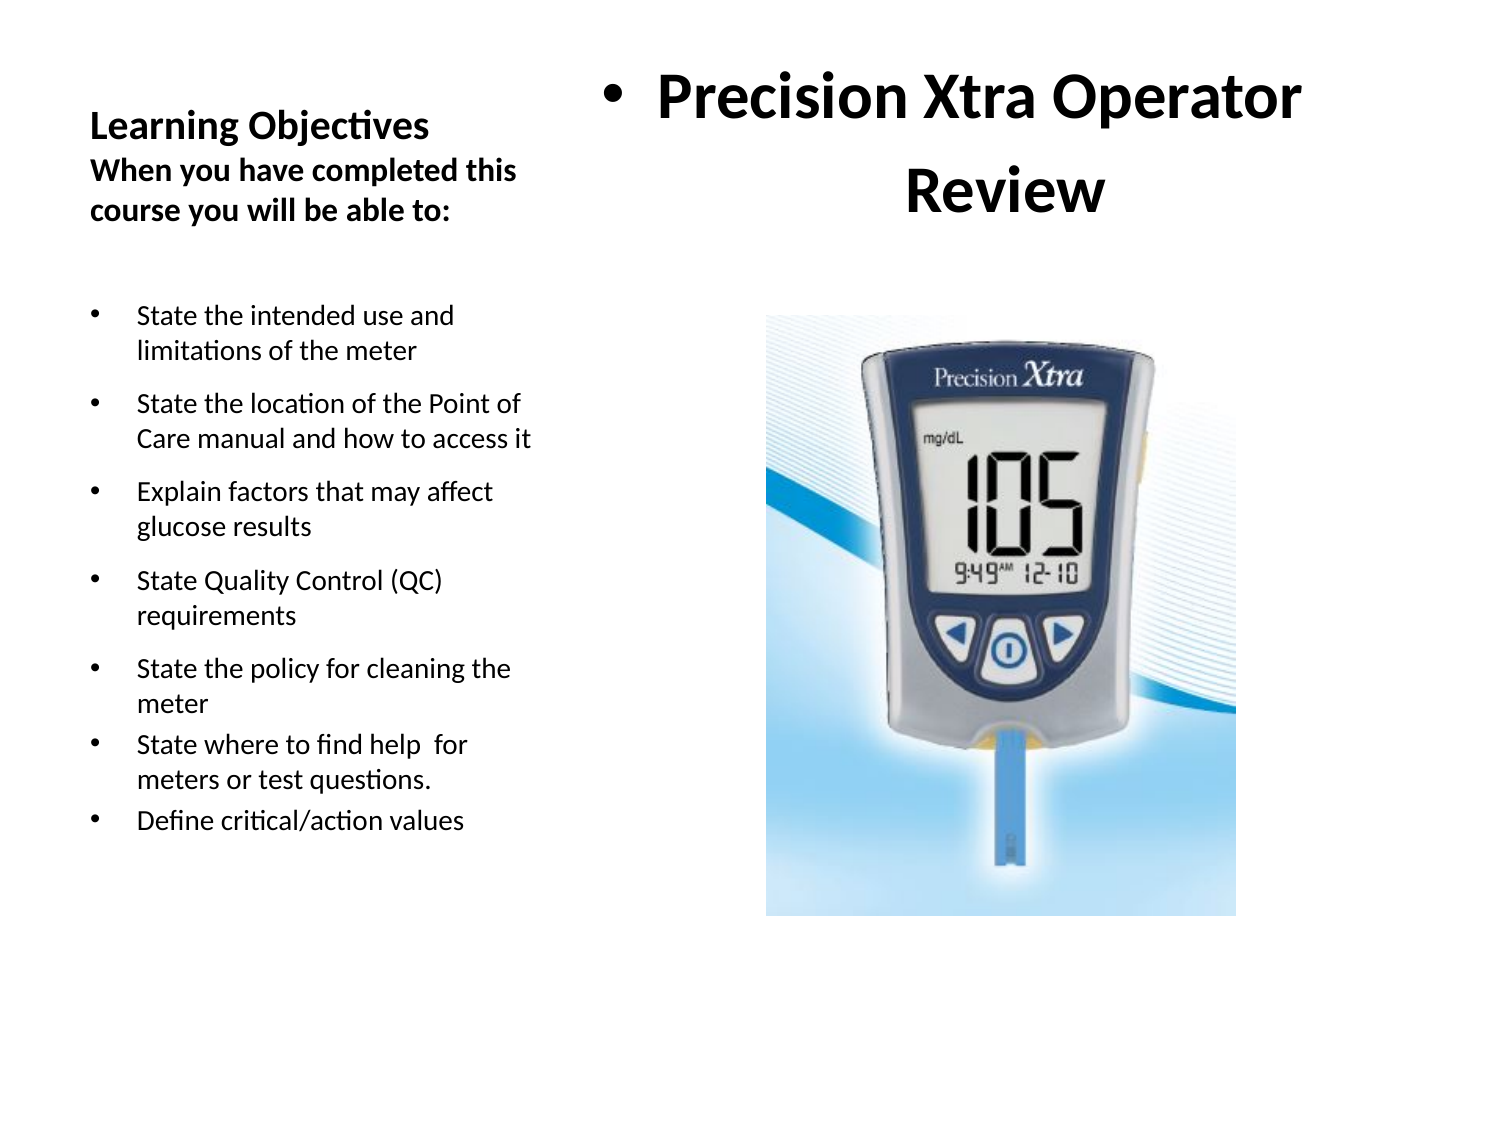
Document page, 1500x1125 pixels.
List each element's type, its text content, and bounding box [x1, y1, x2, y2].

list Precision Xtra Operator Review [586, 44, 1425, 1005]
title Learning Objectives When you have completed this course you will be able to: [75, 44, 569, 235]
picture [766, 315, 1236, 916]
list State the intended use and limitations of the meter State the location of the Point of Care manual and how to access it Explain factors that may affect glucose results State Quality Control (QC) requirements State the policy for cleaning the meter State where to find help for meters or test questions. Define critical/action values [75, 235, 569, 1005]
